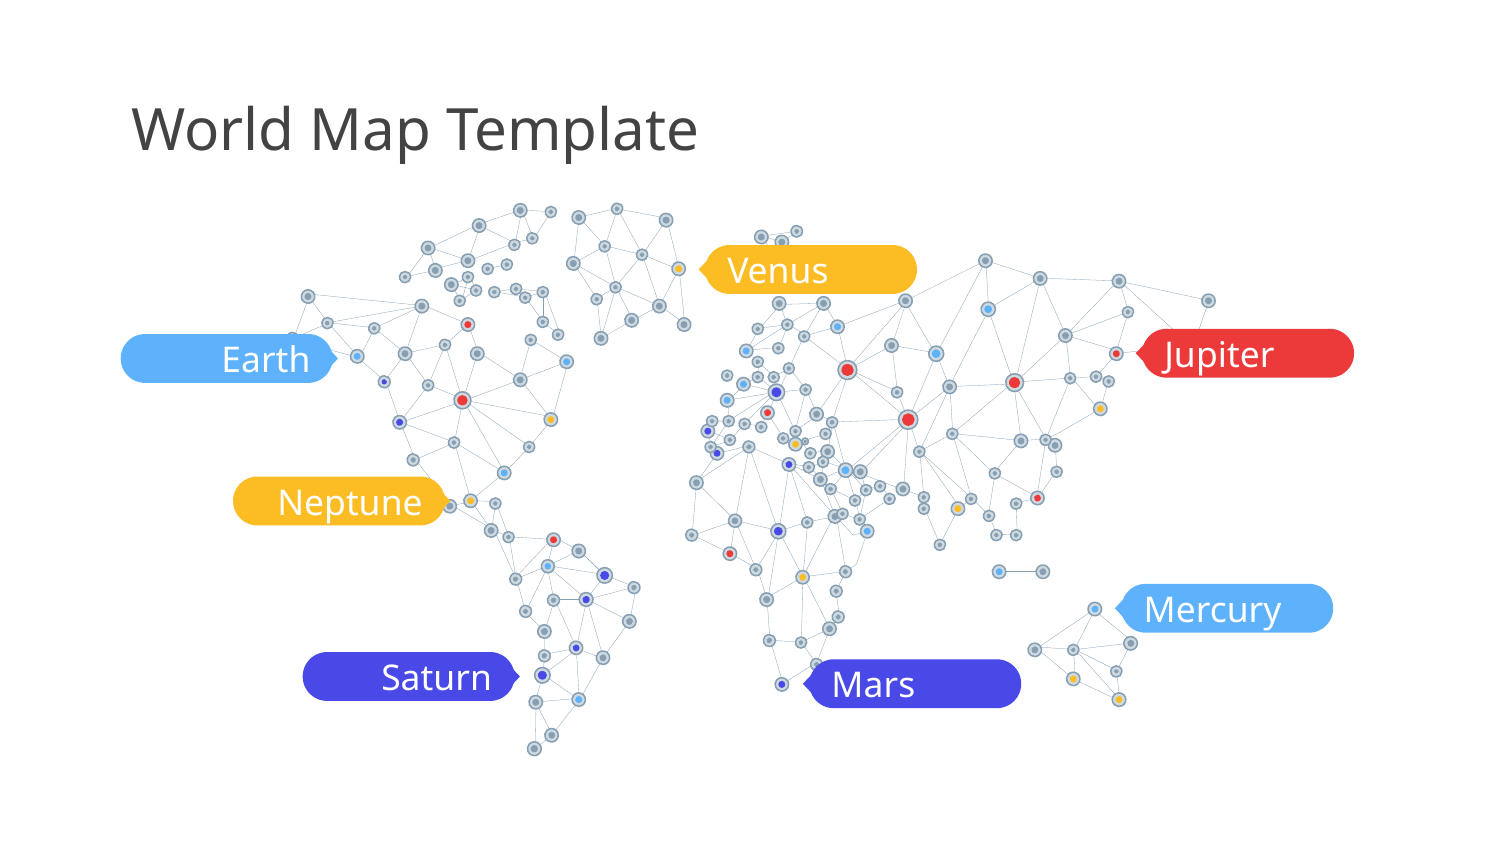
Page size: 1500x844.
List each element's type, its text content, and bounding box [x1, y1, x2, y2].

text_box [284, 203, 1216, 756]
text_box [302, 651, 521, 702]
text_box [802, 659, 1022, 709]
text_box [232, 476, 451, 526]
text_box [1114, 583, 1334, 633]
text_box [120, 333, 339, 384]
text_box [1135, 328, 1355, 378]
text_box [698, 244, 918, 295]
title World Map Template [116, 88, 1384, 167]
